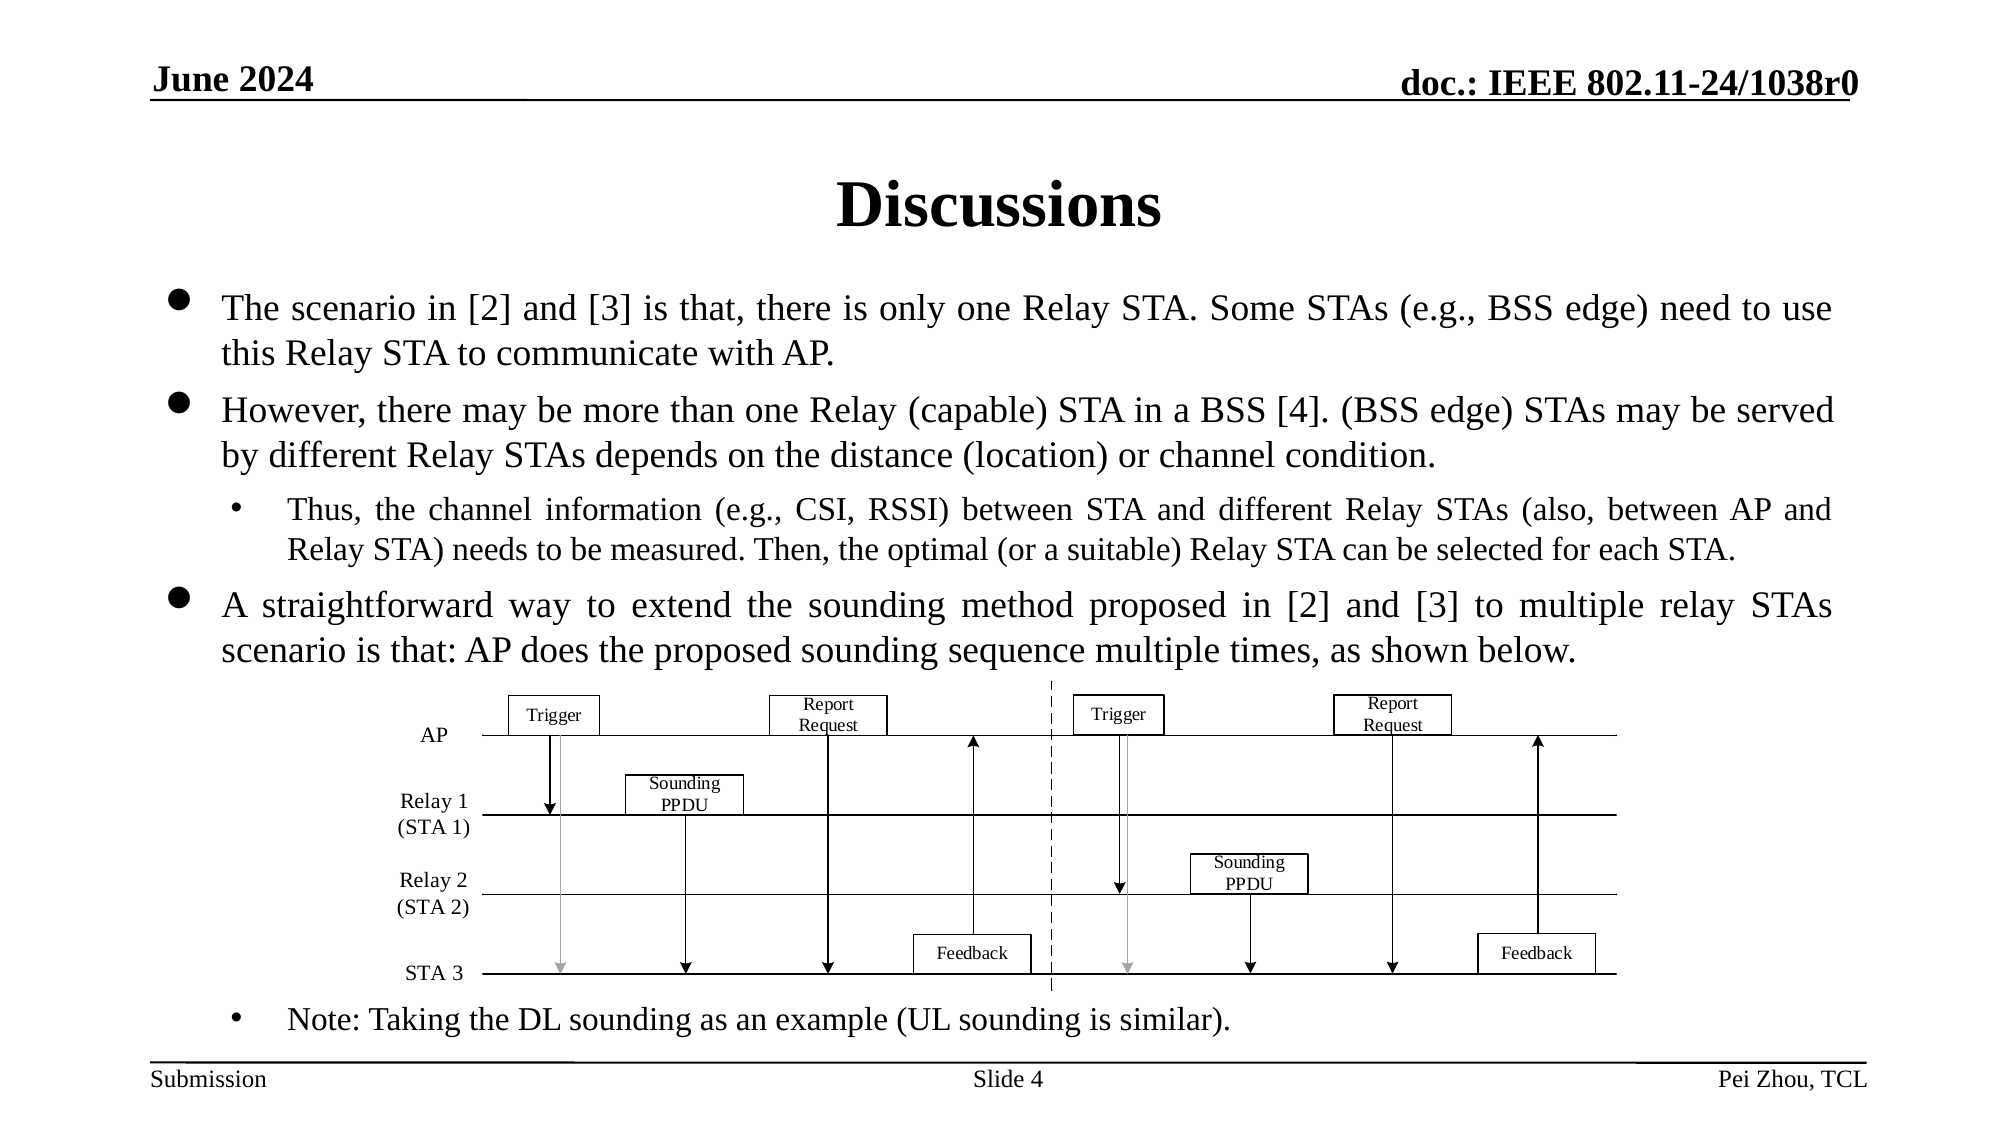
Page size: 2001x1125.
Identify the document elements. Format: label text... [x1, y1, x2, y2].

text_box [348, 644, 1652, 1036]
title Discussions [149, 112, 1850, 288]
footer Pei Zhou, TCL [1171, 1061, 1869, 1093]
text_box The scenario in [2] and [3] is that, there is only one Relay STA. Some STAs (e.g., BSS edge) need to use this Relay STA to communicate with AP. However, there may be more than one Relay (capable) STA in a BSS [4]. (BSS edge) STAs may be served by different Relay STAs depends on the distance (location) or channel condition. Thus, the channel information (e.g., CSI, RSSI) between STA and different Relay STAs (also, between AP and Relay STA) needs to be measured. Then, the optimal (or a suitable) Relay STA can be selected for each STA. A straightforward way to extend the sounding method proposed in [2] and [3] to multiple relay STAs scenario is that: AP does the proposed sounding sequence multiple times, as shown below. Note: Taking the DL sounding as an example (UL sounding is similar). [150, 275, 1850, 1063]
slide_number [152, 54, 563, 100]
slide_number Slide 4 [950, 1063, 1067, 1123]
